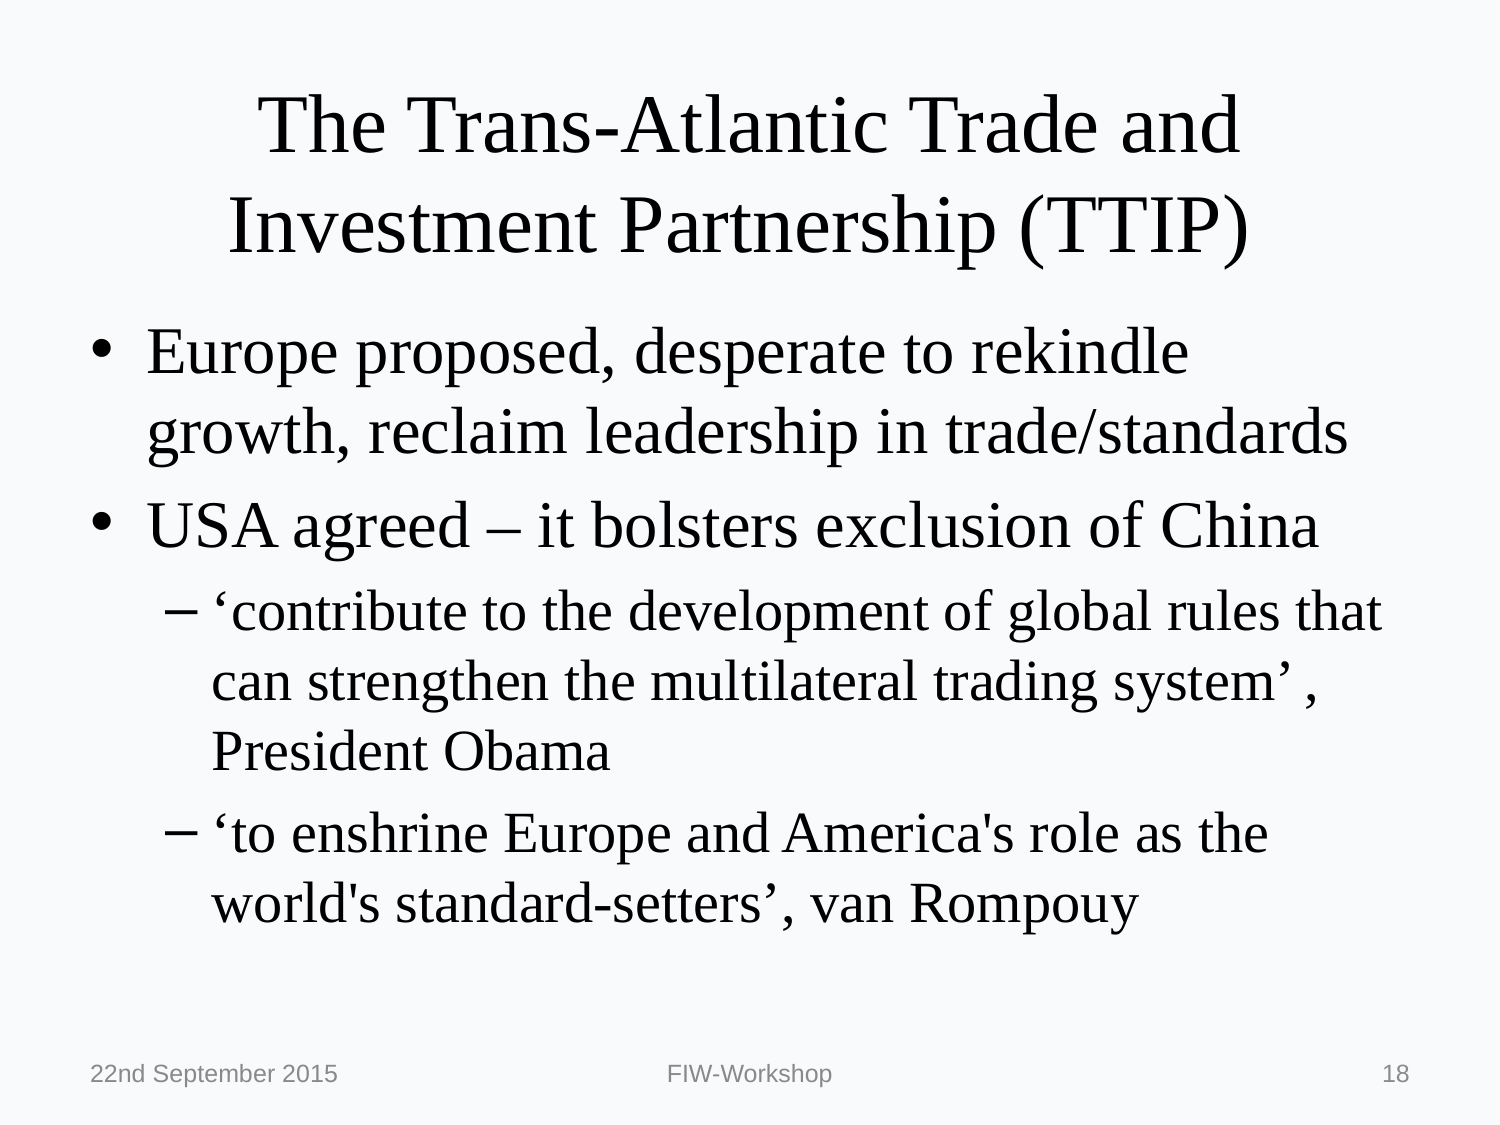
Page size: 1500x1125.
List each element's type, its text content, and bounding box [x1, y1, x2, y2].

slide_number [75, 1042, 425, 1103]
title The Trans-Atlantic Trade and Investment Partnership (TTIP) [74, 74, 1426, 263]
footer FIW-Workshop [512, 1042, 988, 1103]
list Europe proposed, desperate to rekindle growth, reclaim leadership in trade/standards USA agreed – it bolsters exclusion of China ‘contribute to the development of global rules that can strengthen the multilateral trading system’ , President Obama ‘to enshrine Europe and America's role as the world's standard-setters’, van Rompouy [74, 299, 1426, 1043]
slide_number 18 [1074, 1042, 1425, 1103]
